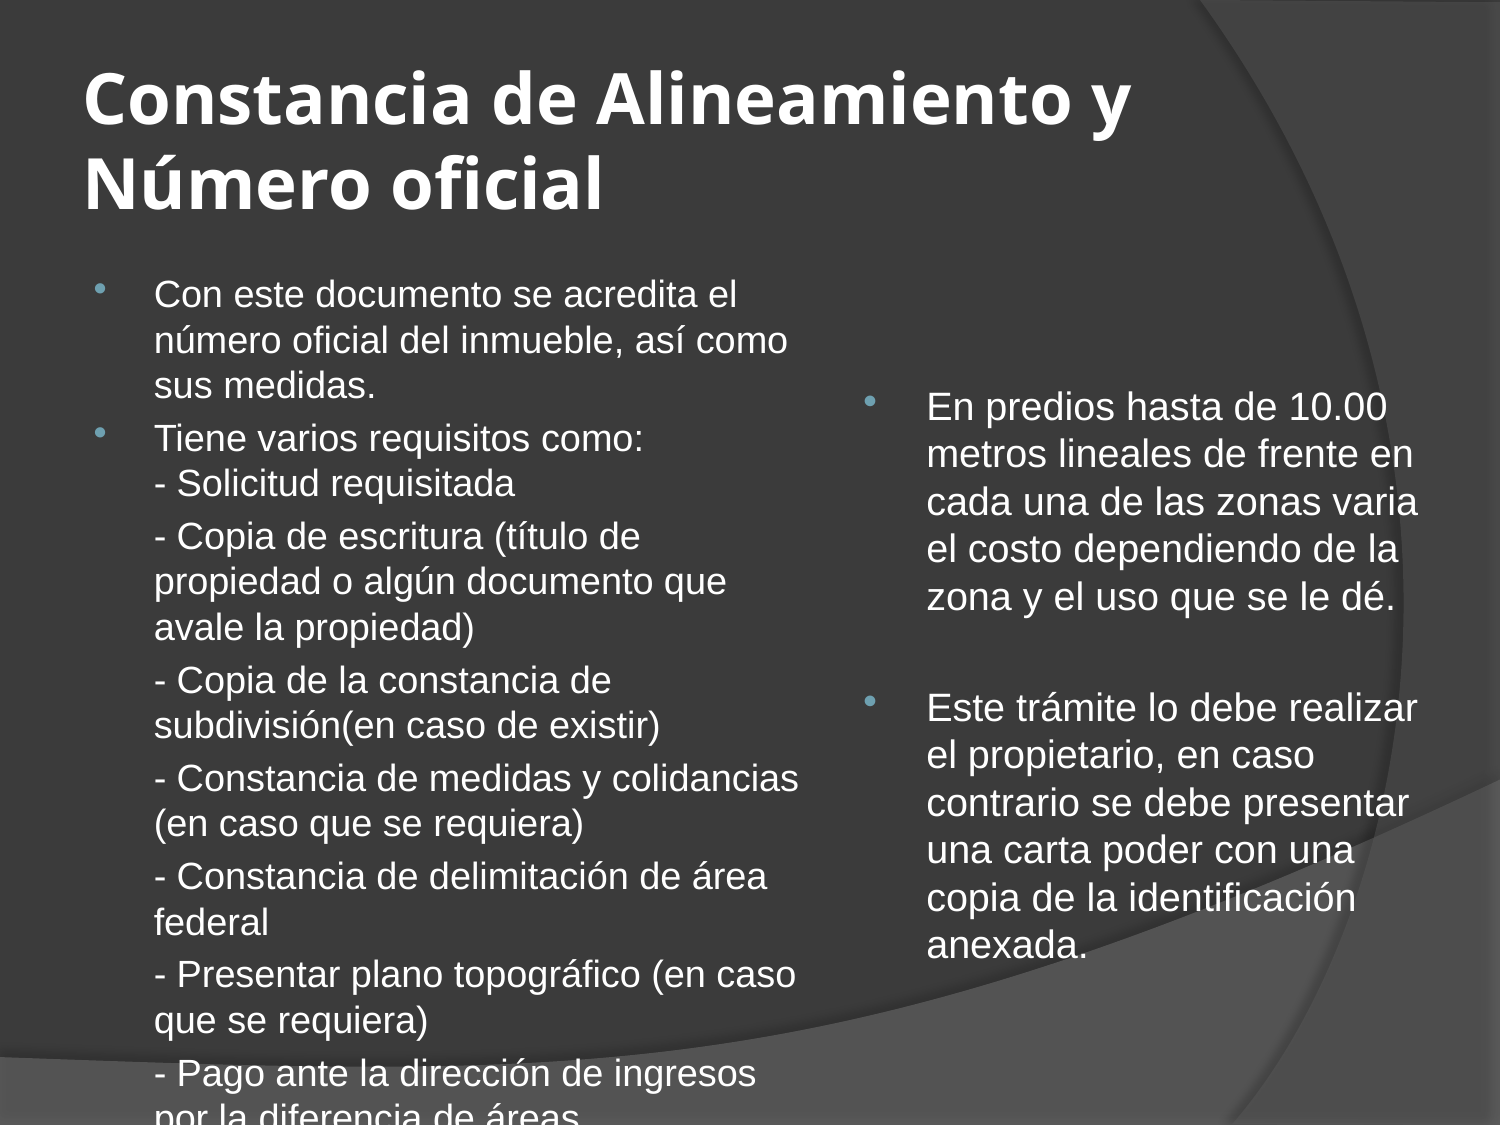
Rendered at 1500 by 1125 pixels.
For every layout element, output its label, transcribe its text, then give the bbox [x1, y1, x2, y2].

list Con este documento se acredita el número oficial del inmueble, así como sus medidas. Tiene varios requisitos como: - Solicitud requisitada - Copia de escritura (título de propiedad o algún documento que avale la propiedad) - Copia de la constancia de subdivisión(en caso de existir) - Constancia de medidas y colidancias (en caso que se requiera) - Constancia de delimitación de área federal - Presentar plano topográfico (en caso que se requiera) - Pago ante la dirección de ingresos por la diferencia de áreas [75, 262, 821, 1125]
text_box En predios hasta de 10.00 metros lineales de frente en cada una de las zonas varia el costo dependiendo de la zona y el uso que se le dé. Este trámite lo debe realizar el propietario, en caso contrario se debe presentar una carta poder con una copia de la identificación anexada. [844, 373, 1461, 976]
title Constancia de Alineamiento y Número oficial [75, 45, 1300, 233]
